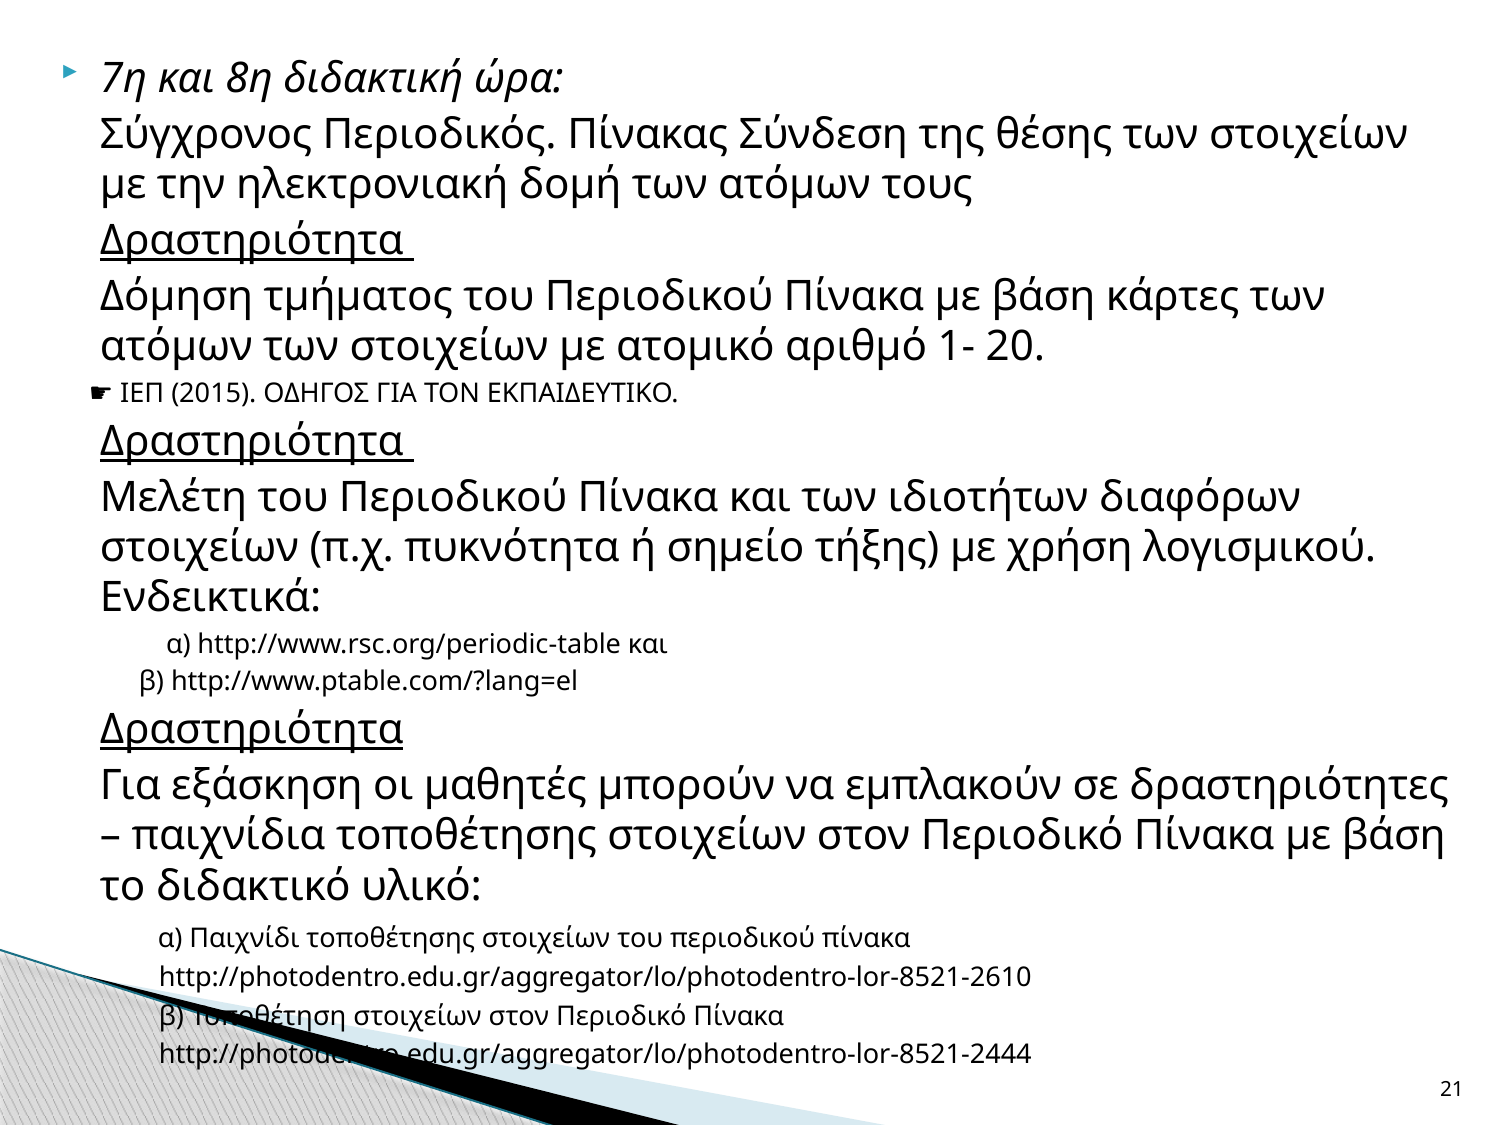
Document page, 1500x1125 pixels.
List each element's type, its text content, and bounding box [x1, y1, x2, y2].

slide_number 21 [1418, 1051, 1479, 1112]
list 7η και 8η διδακτική ώρα: Σύγχρονος Περιοδικός. Πίνακας Σύνδεση της θέσης των στοιχείων με την ηλεκτρονιακή δομή των ατόμων τους Δραστηριότητα Δόμηση τμήματος του Περιοδικού Πίνακα με βάση κάρτες των ατόμων των στοιχείων με ατομικό αριθμό 1- 20. ☛ ΙΕΠ (2015). ΟΔΗΓΟΣ ΓΙΑ ΤΟΝ ΕΚΠΑΙΔΕΥΤΙΚΟ. Δραστηριότητα Μελέτη του Περιοδικού Πίνακα και των ιδιοτήτων διαφόρων στοιχείων (π.χ. πυκνότητα ή σημείο τήξης) με χρήση λογισμικού. Ενδεικτικά: α) http://www.rsc.org/periodic-table και β) http://www.ptable.com/?lang=el Δραστηριότητα Για εξάσκηση οι μαθητές μπορούν να εμπλακούν σε δραστηριότητες – παιχνίδια τοποθέτησης στοιχείων στον Περιοδικό Πίνακα με βάση το διδακτικό υλικό: α) Παιχνίδι τοποθέτησης στοιχείων του περιοδικού πίνακα http://photodentro.edu.gr/aggregator/lo/photodentro-lor-8521-2610 β) Τοποθέτηση στοιχείων στον Περιοδικό Πίνακα http://photodentro.edu.gr/aggregator/lo/photodentro-lor-8521-2444 [29, 42, 1471, 1083]
